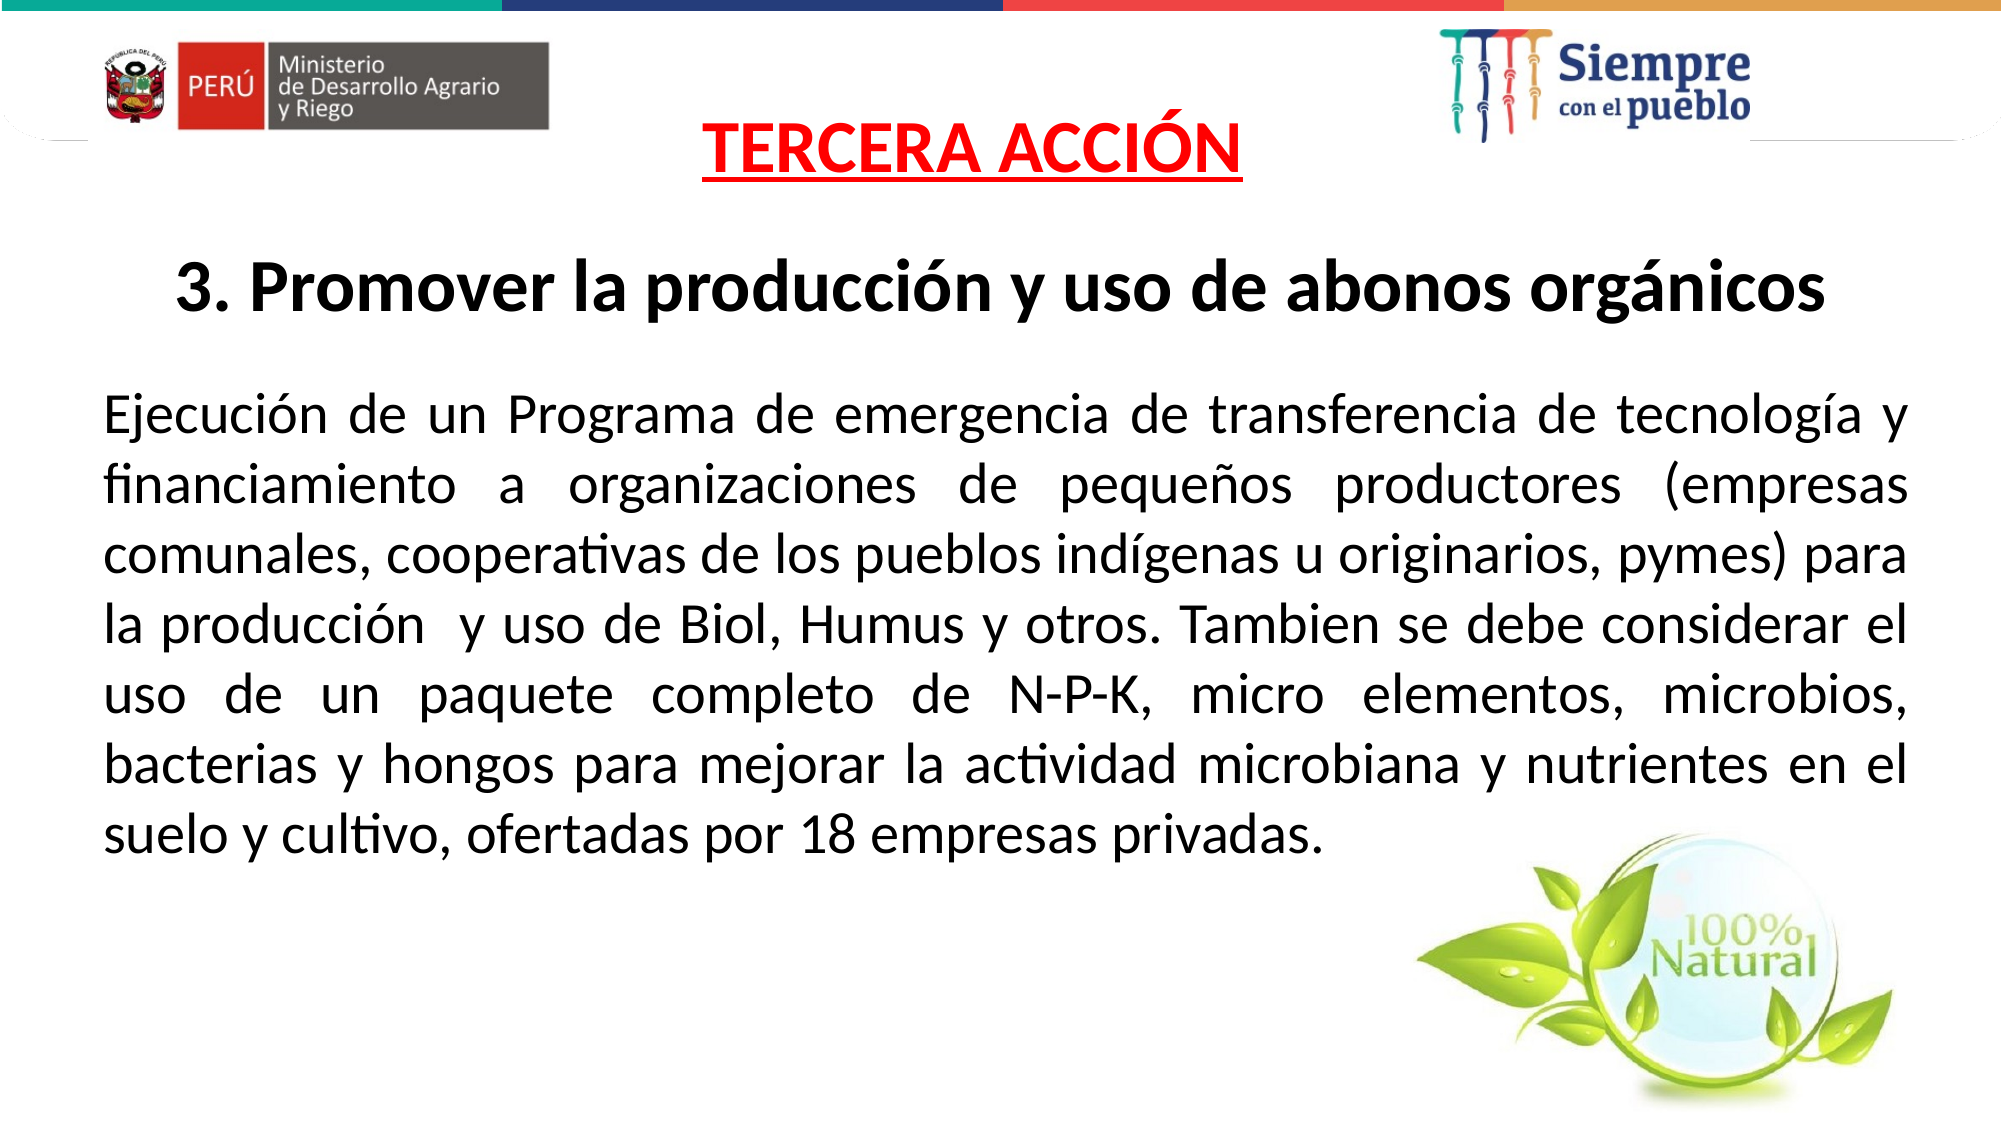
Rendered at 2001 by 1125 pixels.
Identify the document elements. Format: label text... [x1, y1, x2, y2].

text_box 3. Promover la producción y uso de abonos orgánicos [0, 139, 2000, 424]
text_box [1, 0, 2000, 171]
text_box Ejecución de un Programa de emergencia de transferencia de tecnología y financiamiento a organizaciones de pequeños productores (empresas comunales, cooperativas de los pueblos indígenas u originarios, pymes) para la producción y uso de Biol, Humus y otros. Tambien se debe considerar el uso de un paquete completo de N-P-K, micro elementos, microbios, bacterias y hongos para mejorar la actividad microbiana y nutrientes en el suelo y cultivo, ofertadas por 18 empresas privadas. [88, 424, 1925, 873]
picture [1396, 822, 1912, 1113]
